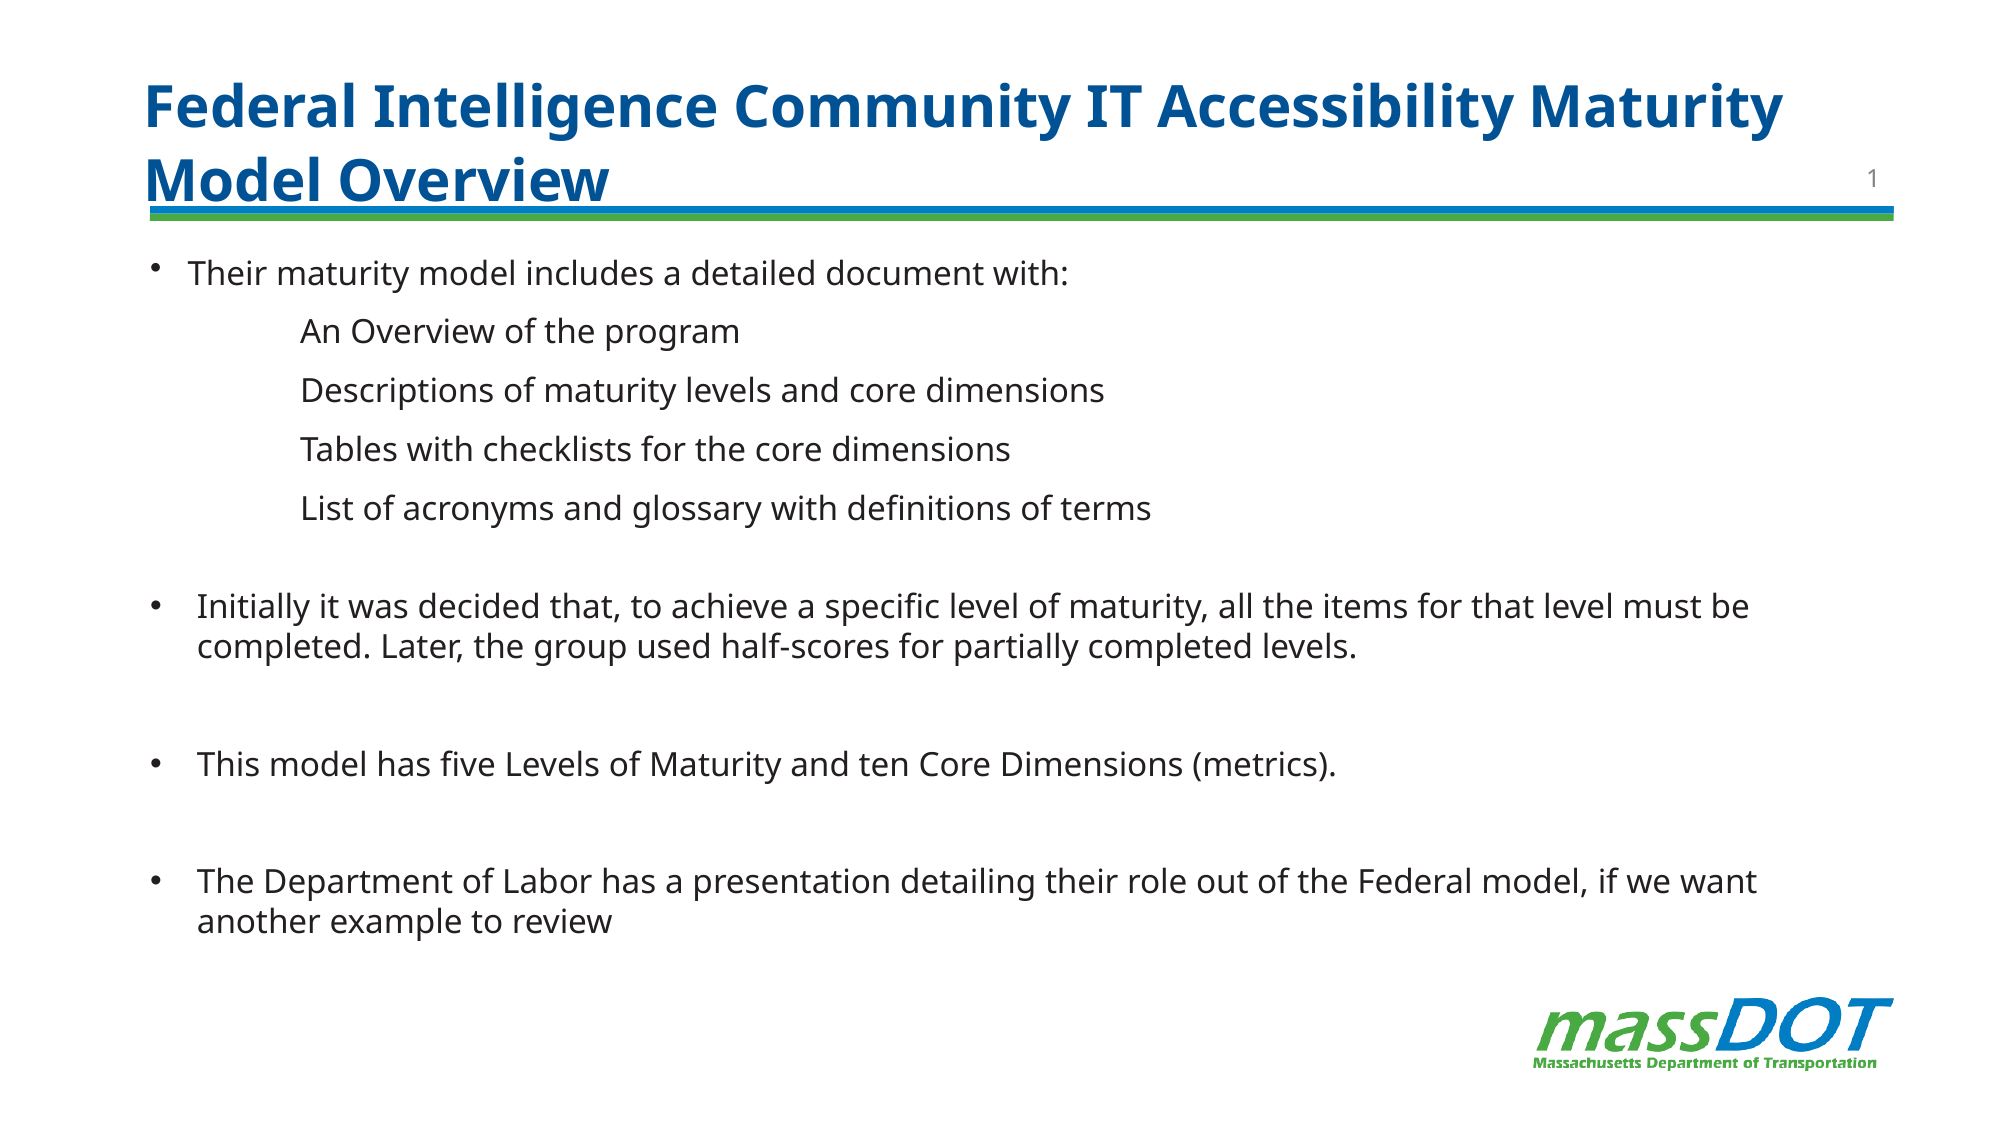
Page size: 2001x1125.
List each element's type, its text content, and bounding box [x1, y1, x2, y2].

title Federal Intelligence Community IT Accessibility Maturity Model Overview [141, 62, 1832, 253]
text_box Their maturity model includes a detailed document with: An Overview of the program Descriptions of maturity levels and core dimensions Tables with checklists for the core dimensions List of acronyms and glossary with definitions of terms Initially it was decided that, to achieve a specific level of maturity, all the items for that level must be completed. Later, the group used half-scores for partially completed levels. This model has five Levels of Maturity and ten Core Dimensions (metrics). The Department of Labor has a presentation detailing their role out of the Federal model, if we want another example to review [147, 249, 1887, 940]
picture [1532, 997, 1894, 1072]
text_box 1 [1864, 160, 1896, 197]
